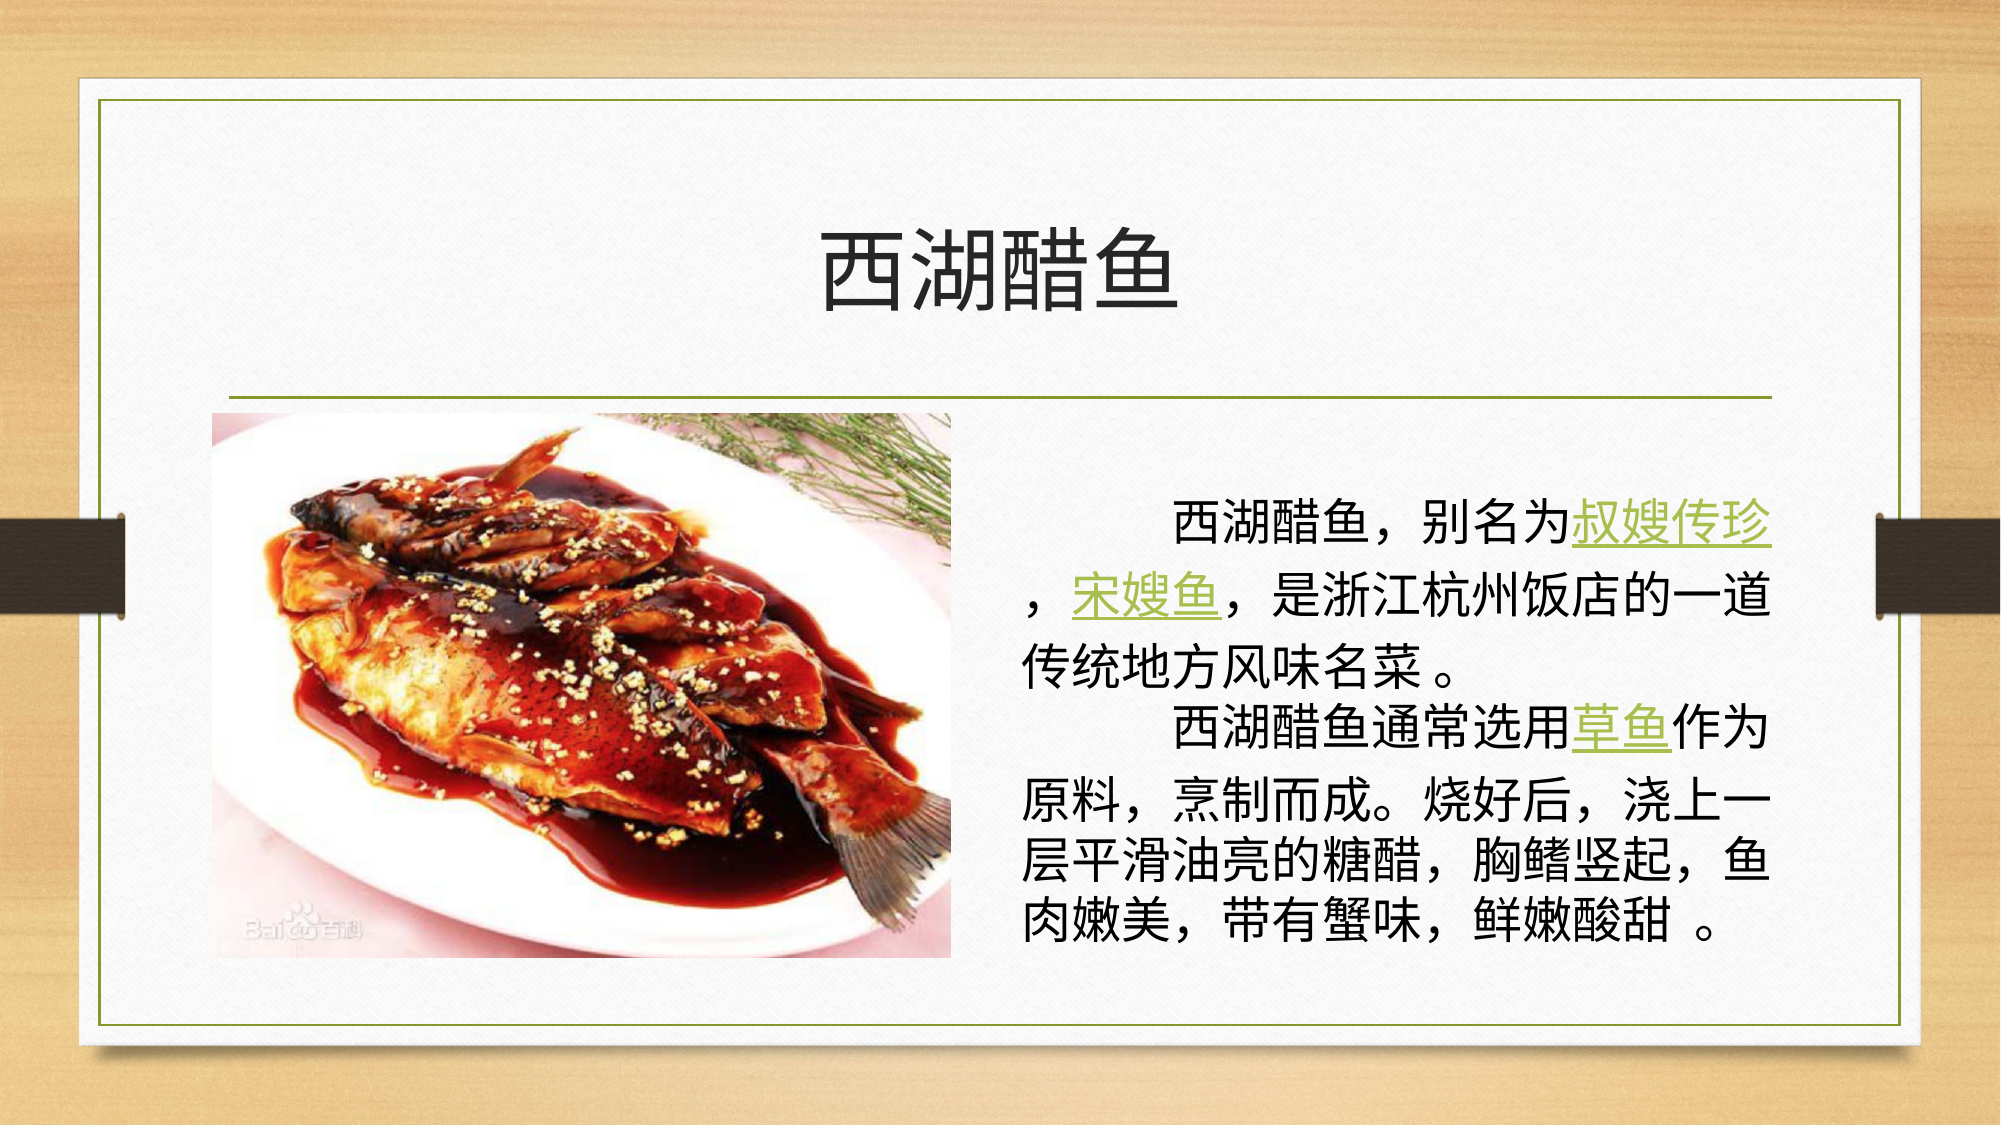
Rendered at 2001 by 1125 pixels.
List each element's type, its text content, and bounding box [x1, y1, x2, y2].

picture [0, 0, 2001, 1125]
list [212, 413, 951, 958]
text_box 西湖醋鱼，别名为叔嫂传珍，宋嫂鱼，是浙江杭州饭店的一道传统地方风味名菜 。 西湖醋鱼通常选用草鱼作为原料，烹制而成。烧好后，浇上一层平滑油亮的糖醋，胸鳍竖起，鱼肉嫩美，带有蟹味，鲜嫩酸甜 。 [1007, 483, 1788, 956]
title 西湖醋鱼 [212, 161, 1788, 375]
